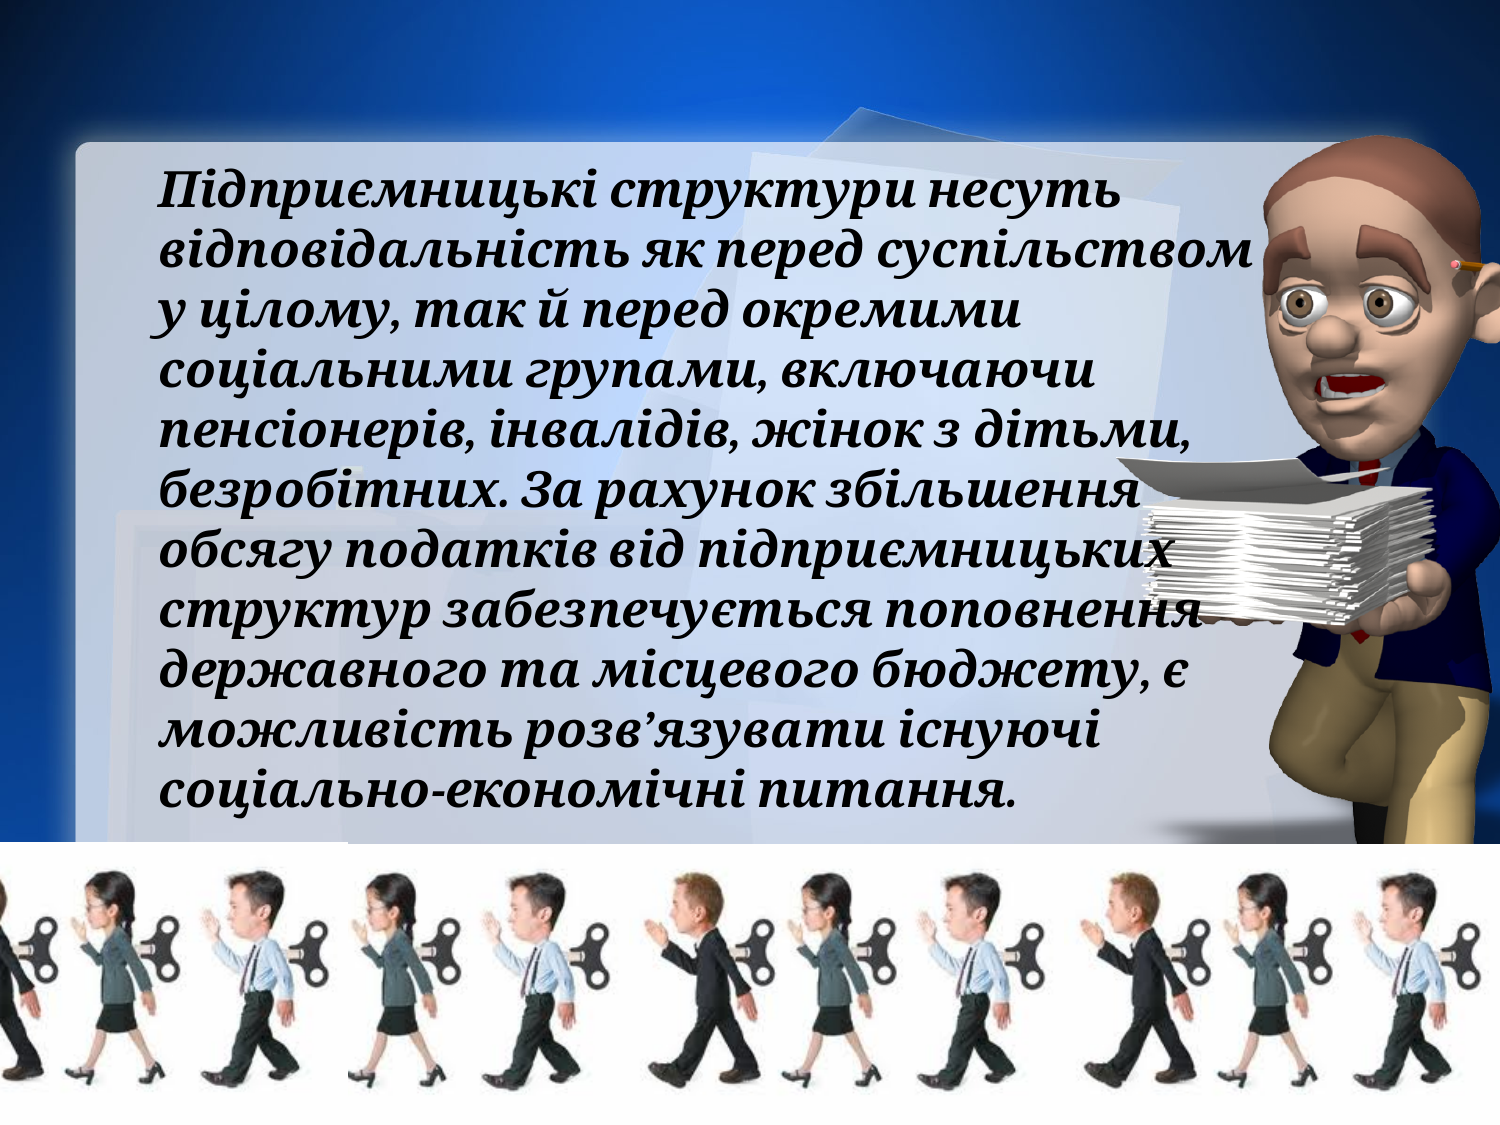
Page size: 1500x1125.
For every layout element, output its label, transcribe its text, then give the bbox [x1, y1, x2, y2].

picture [0, 0, 1500, 1125]
list Підприємницькі структури несуть відповідальність як перед суспільством у цілому, так й перед окремими соціальними групами, включаючи пенсіонерів, інвалідів, жінок з дітьми, безробітних. За рахунок збільшення обсягу податків від підприємницьких структур забезпечується поповнення державного та місцевого бюджету, є можливість розв’язувати існуючі соціально-економічні питання. [87, 149, 1288, 843]
